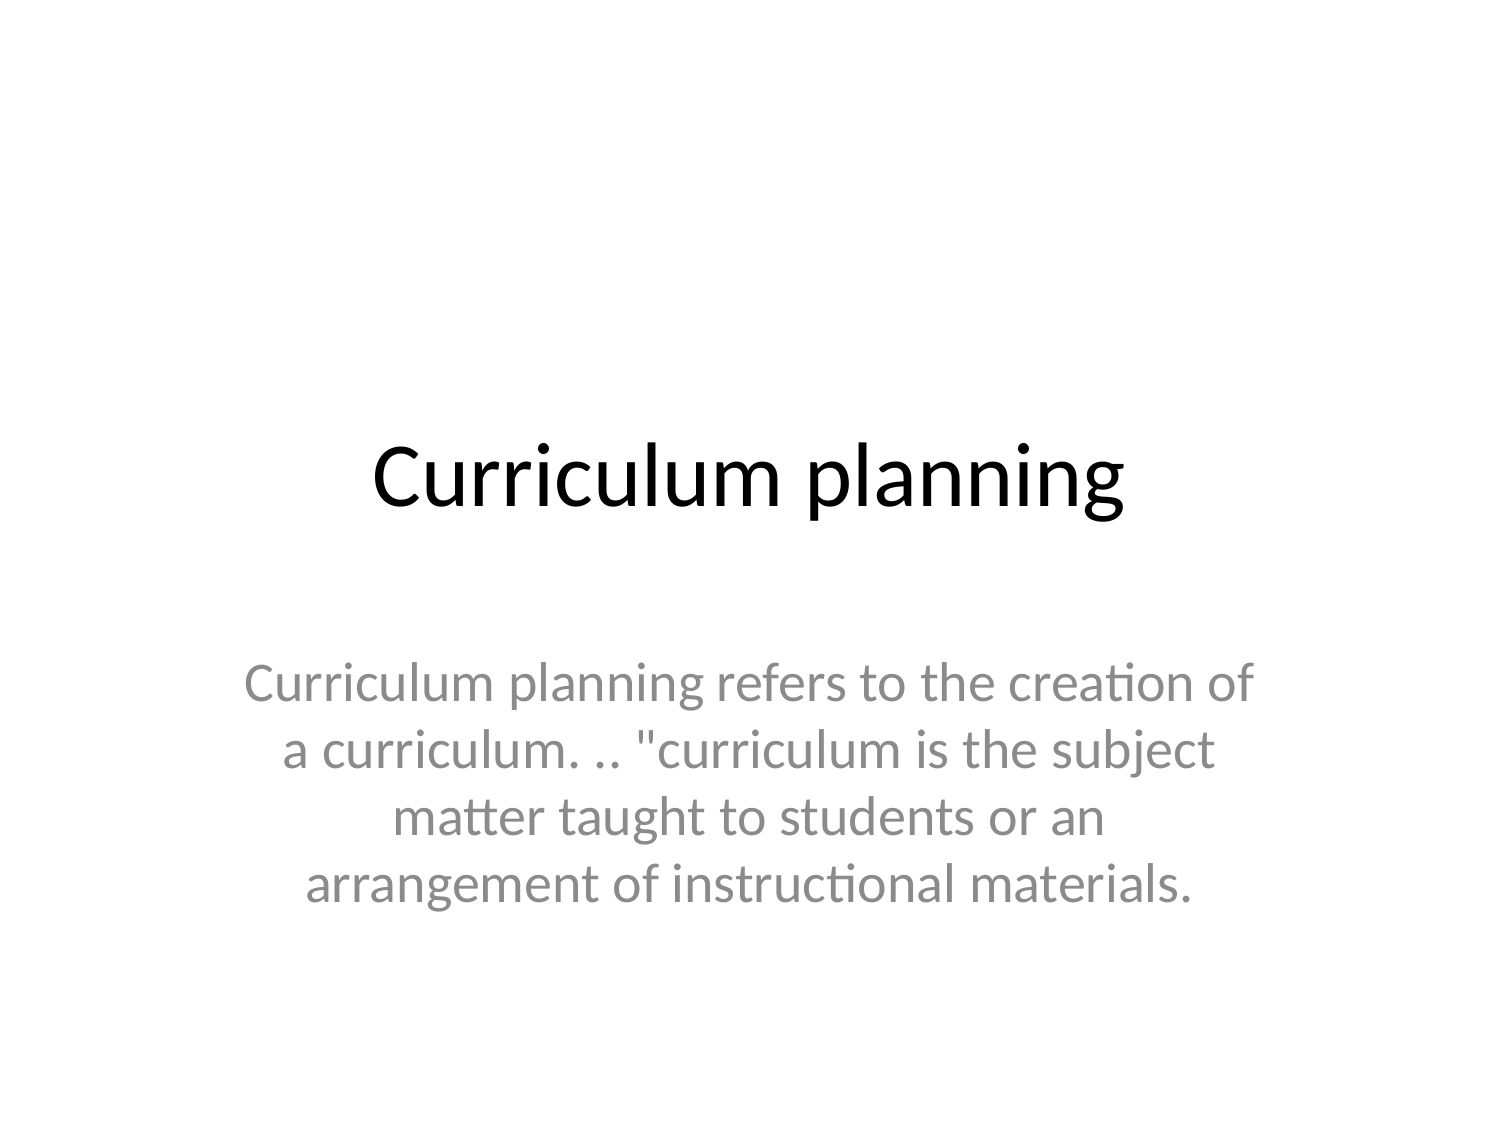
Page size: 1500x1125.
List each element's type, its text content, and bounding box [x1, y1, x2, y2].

title Curriculum planning [112, 349, 1388, 591]
subtitle Curriculum planning refers to the creation of a curriculum. .. "curriculum is the subject matter taught to students or an arrangement of instructional materials. [225, 637, 1275, 925]
